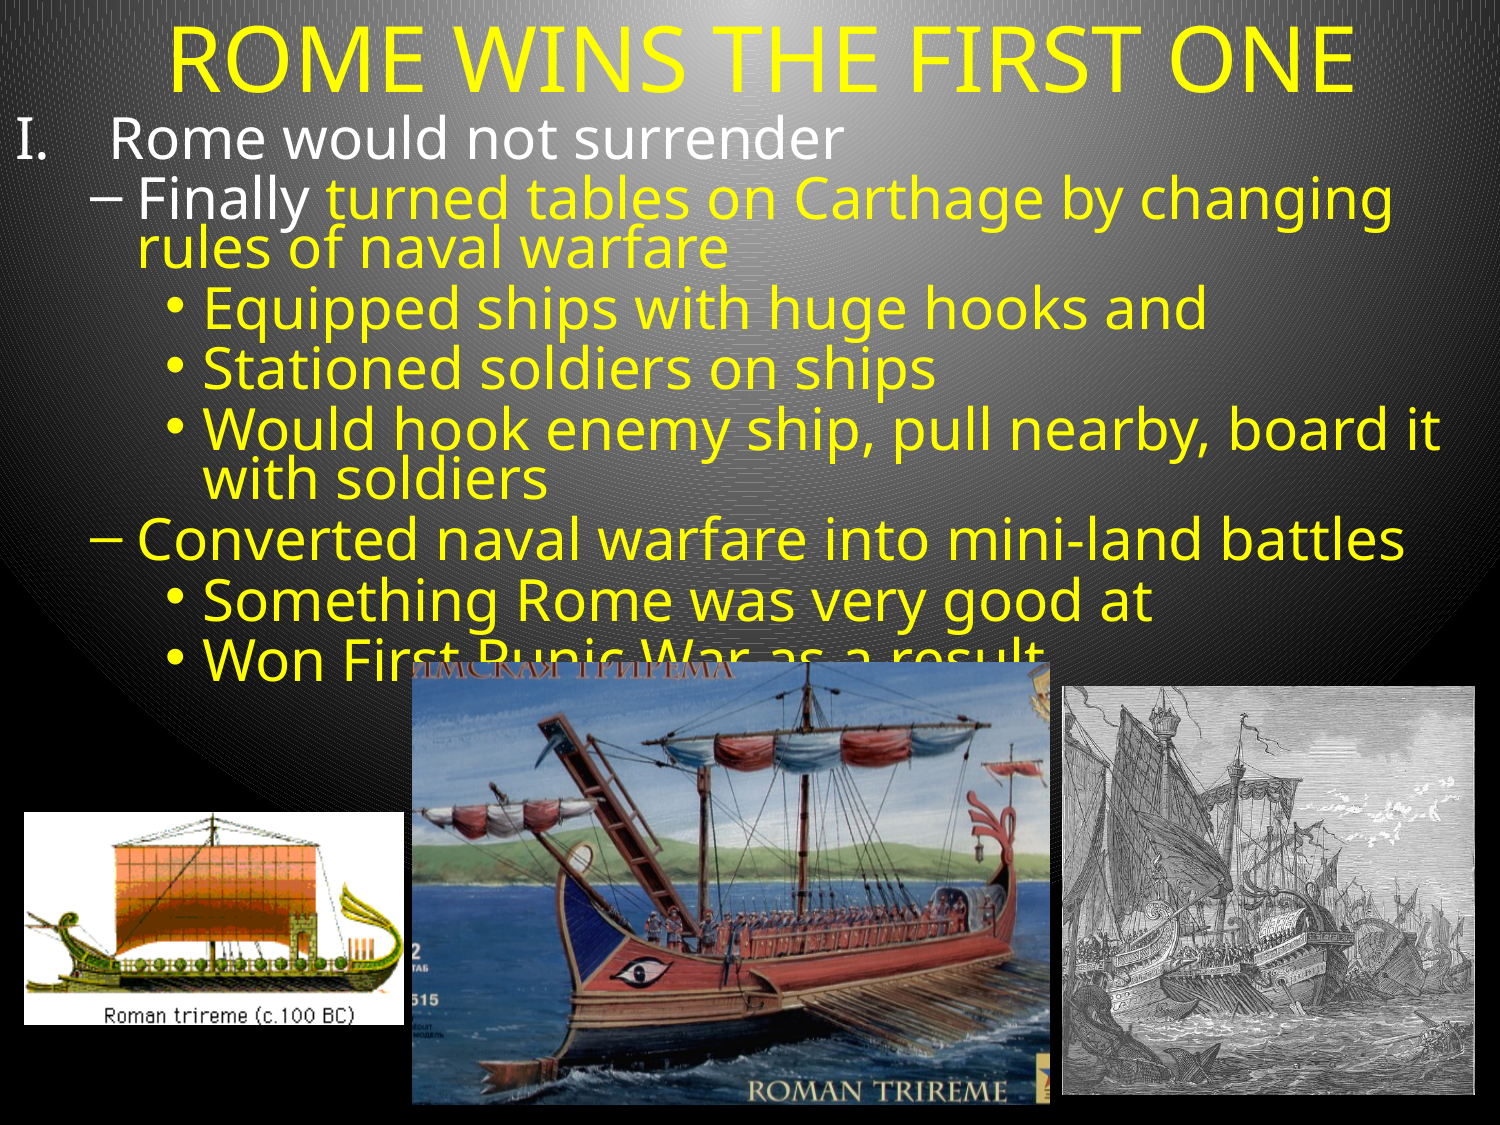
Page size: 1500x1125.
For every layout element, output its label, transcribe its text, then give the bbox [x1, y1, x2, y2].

list Rome would not surrender Finally turned tables on Carthage by changing rules of naval warfare Equipped ships with huge hooks and Stationed soldiers on ships Would hook enemy ship, pull nearby, board it with soldiers Converted naval warfare into mini-land battles Something Rome was very good at Won First Punic War as a result [0, 112, 1463, 675]
title ROME WINS THE FIRST ONE [87, 0, 1438, 112]
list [412, 662, 1051, 1105]
picture [1062, 686, 1476, 1095]
picture [24, 812, 404, 1026]
